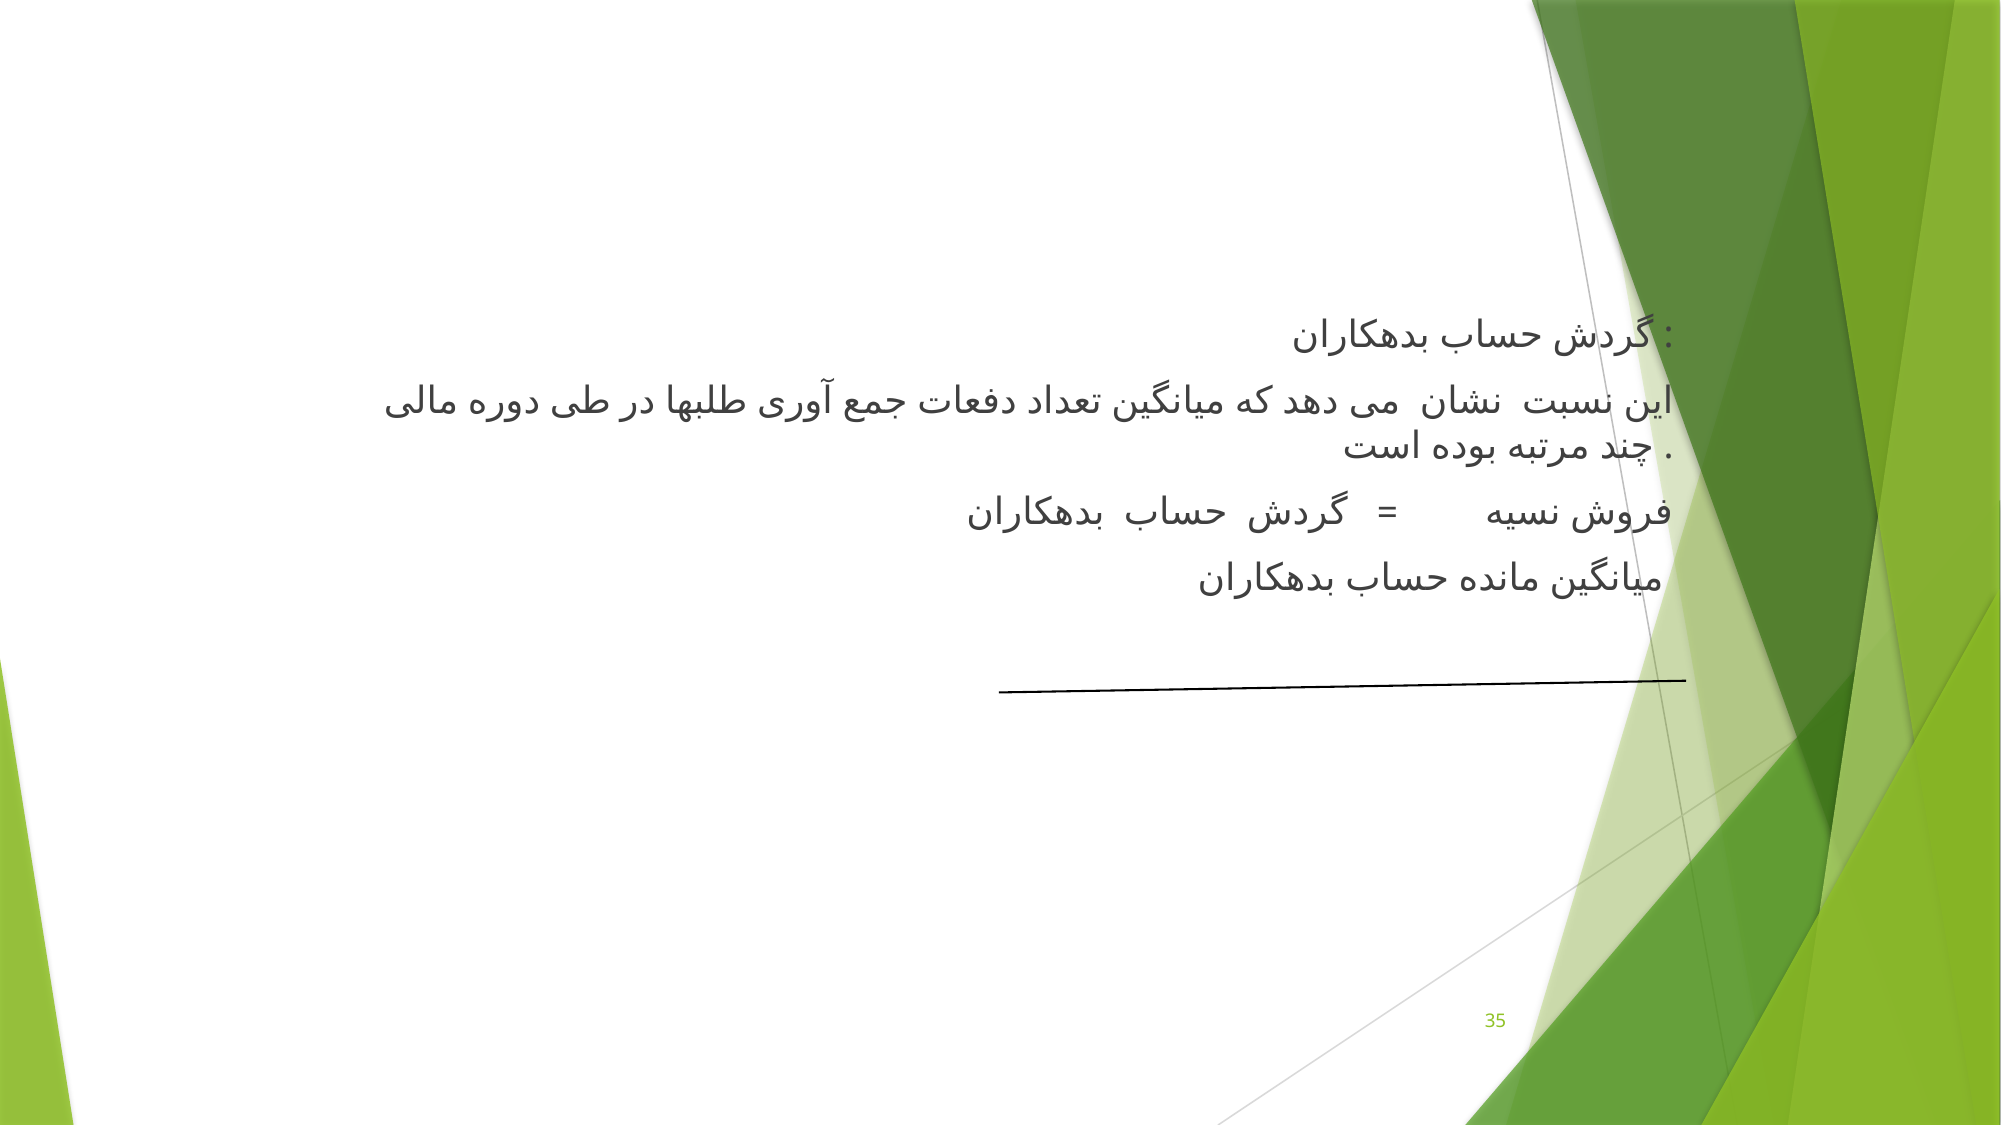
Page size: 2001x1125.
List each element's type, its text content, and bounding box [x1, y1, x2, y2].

slide_number 35 [1409, 991, 1522, 1051]
list گردش حساب بدهكاران : اين نسبت نشان می دهد كه ميانگين تعداد دفعات جمع آوری طلبها در طی دوره مالی چند مرتبه بوده است . فروش نسیه = گردش حساب بدهکاران میانگین مانده حساب بدهکاران [338, 302, 1689, 978]
